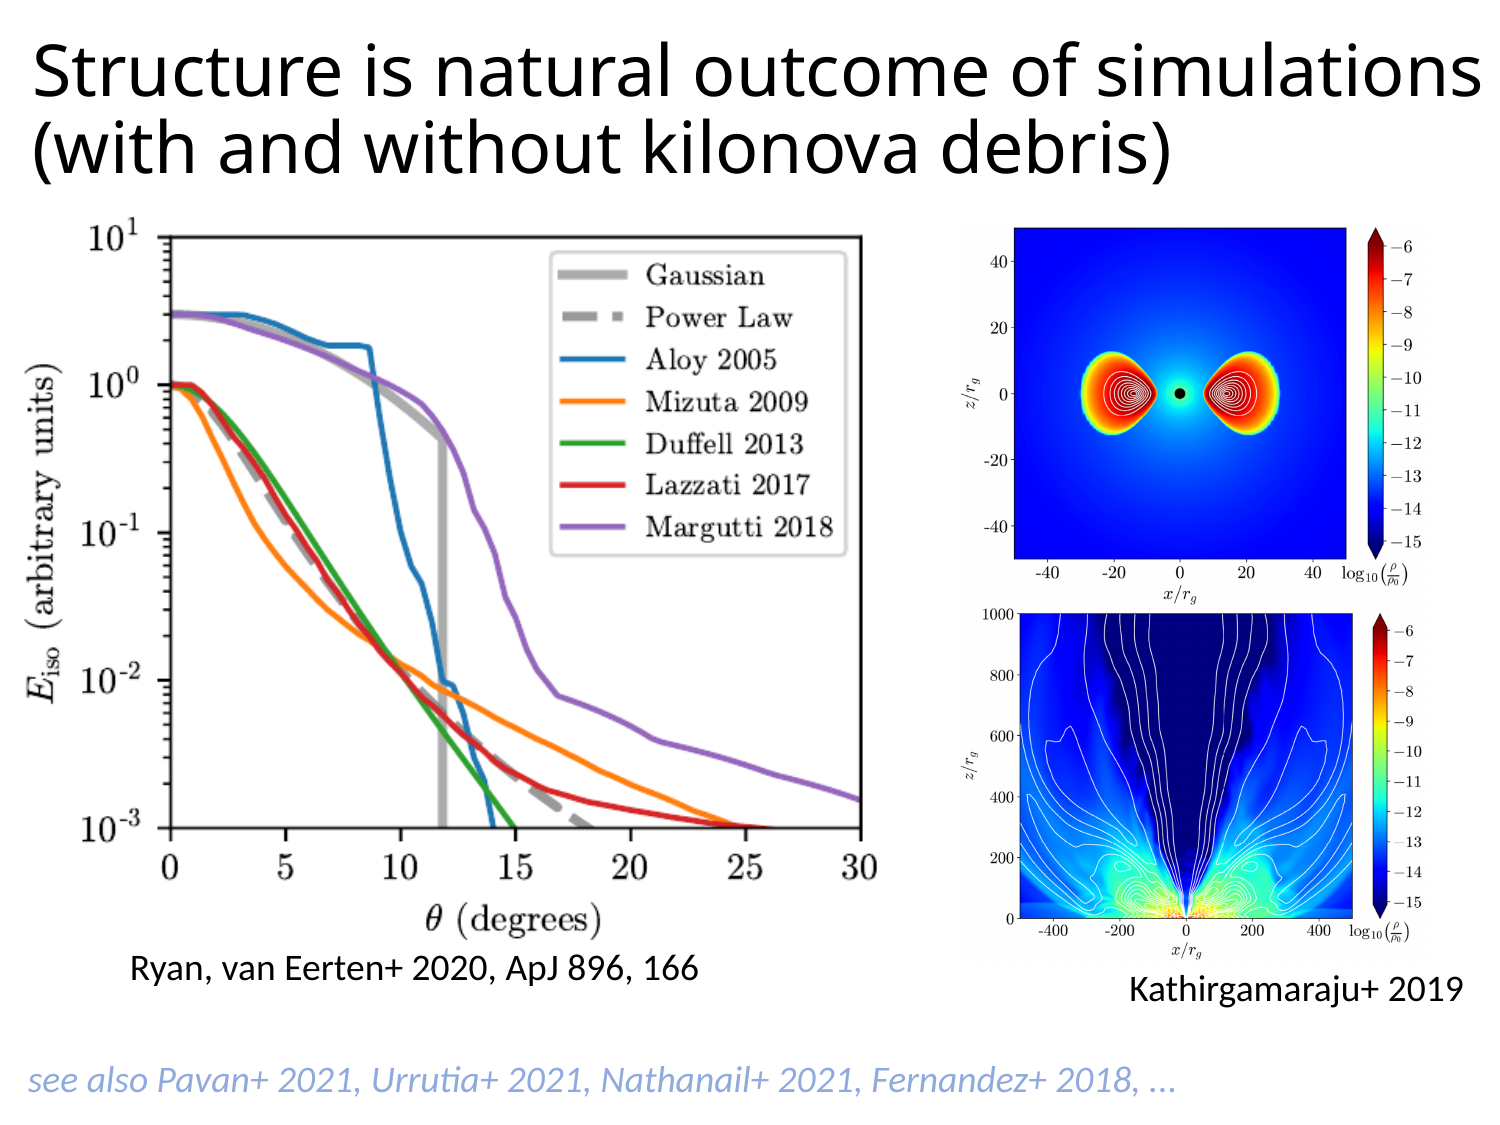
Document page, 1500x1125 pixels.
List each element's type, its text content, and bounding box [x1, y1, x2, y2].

text_box see also Pavan+ 2021, Urrutia+ 2021, Nathanail+ 2021, Fernandez+ 2018, ... [13, 1047, 1194, 1108]
picture [17, 202, 891, 948]
text_box Ryan, van Eerten+ 2020, ApJ 896, 166 [115, 948, 715, 996]
text_box Kathirgamaraju+ 2019 [1114, 956, 1480, 1017]
picture [960, 220, 1430, 966]
title Structure is natural outcome of simulations (with and without kilonova debris) [17, 3, 1500, 221]
